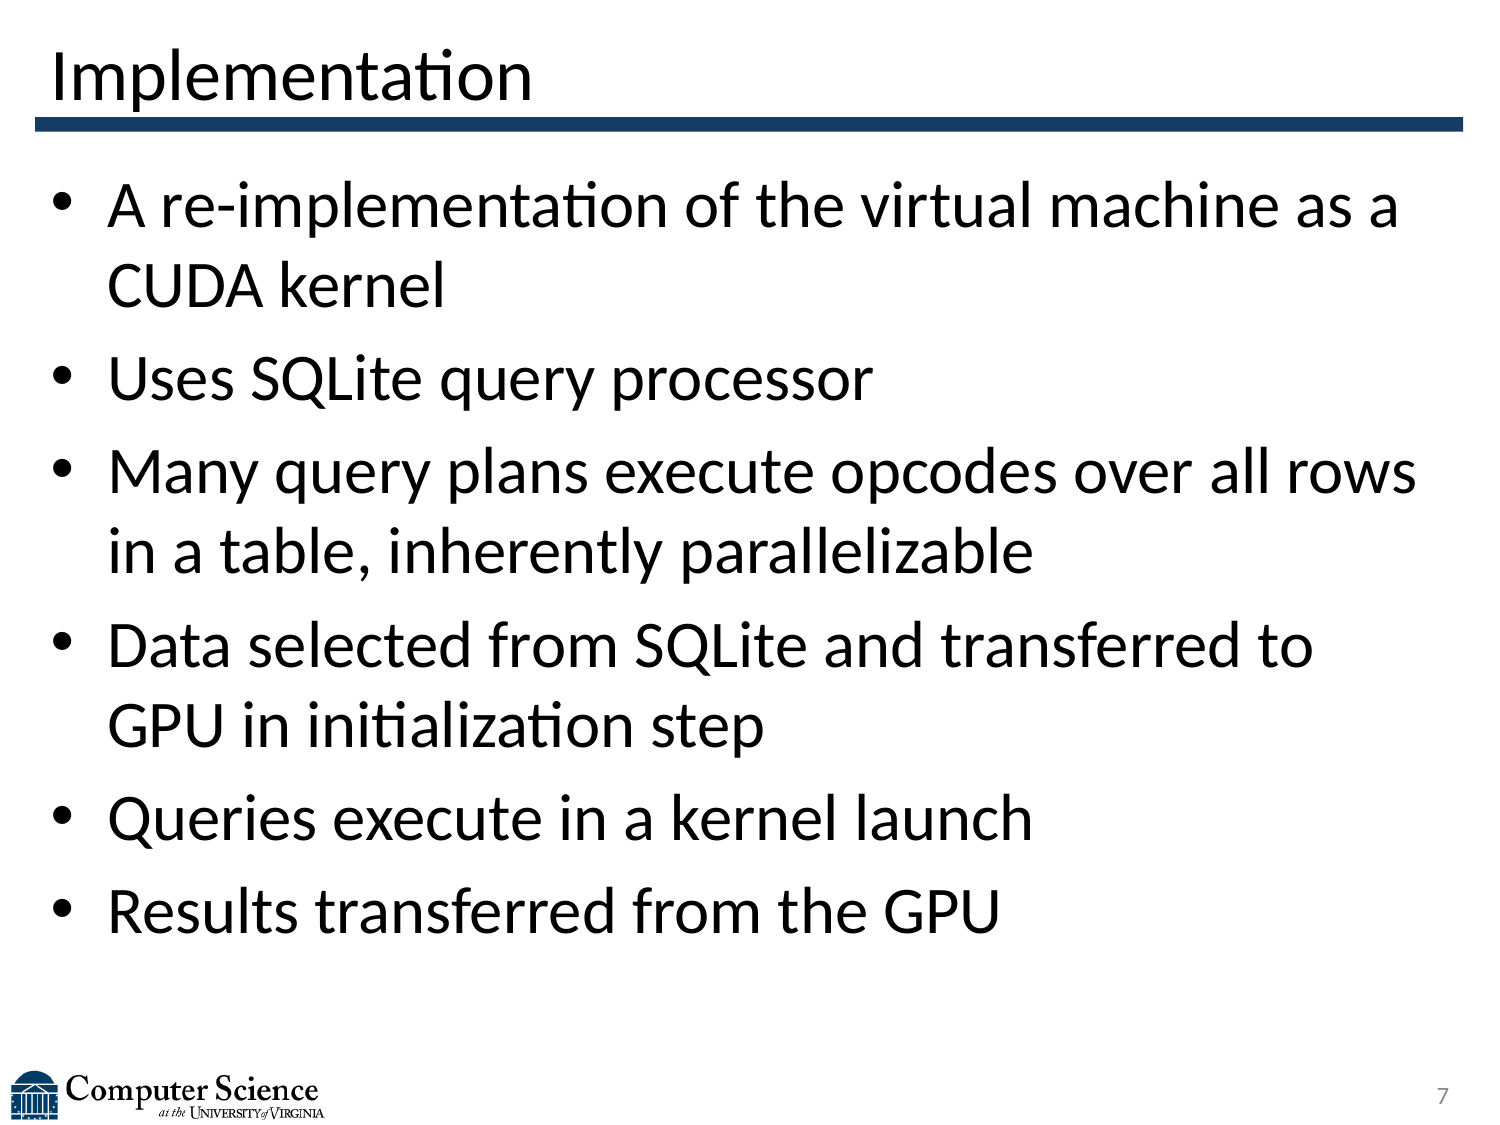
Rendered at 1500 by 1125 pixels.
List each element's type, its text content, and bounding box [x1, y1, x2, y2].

picture [8, 1069, 330, 1120]
title Implementation [35, 17, 1465, 123]
slide_number 7 [1114, 1064, 1465, 1125]
list A re-implementation of the virtual machine as a CUDA kernel Uses SQLite query processor Many query plans execute opcodes over all rows in a table, inherently parallelizable Data selected from SQLite and transferred to GPU in initialization step Queries execute in a kernel launch Results transferred from the GPU [35, 153, 1465, 1005]
